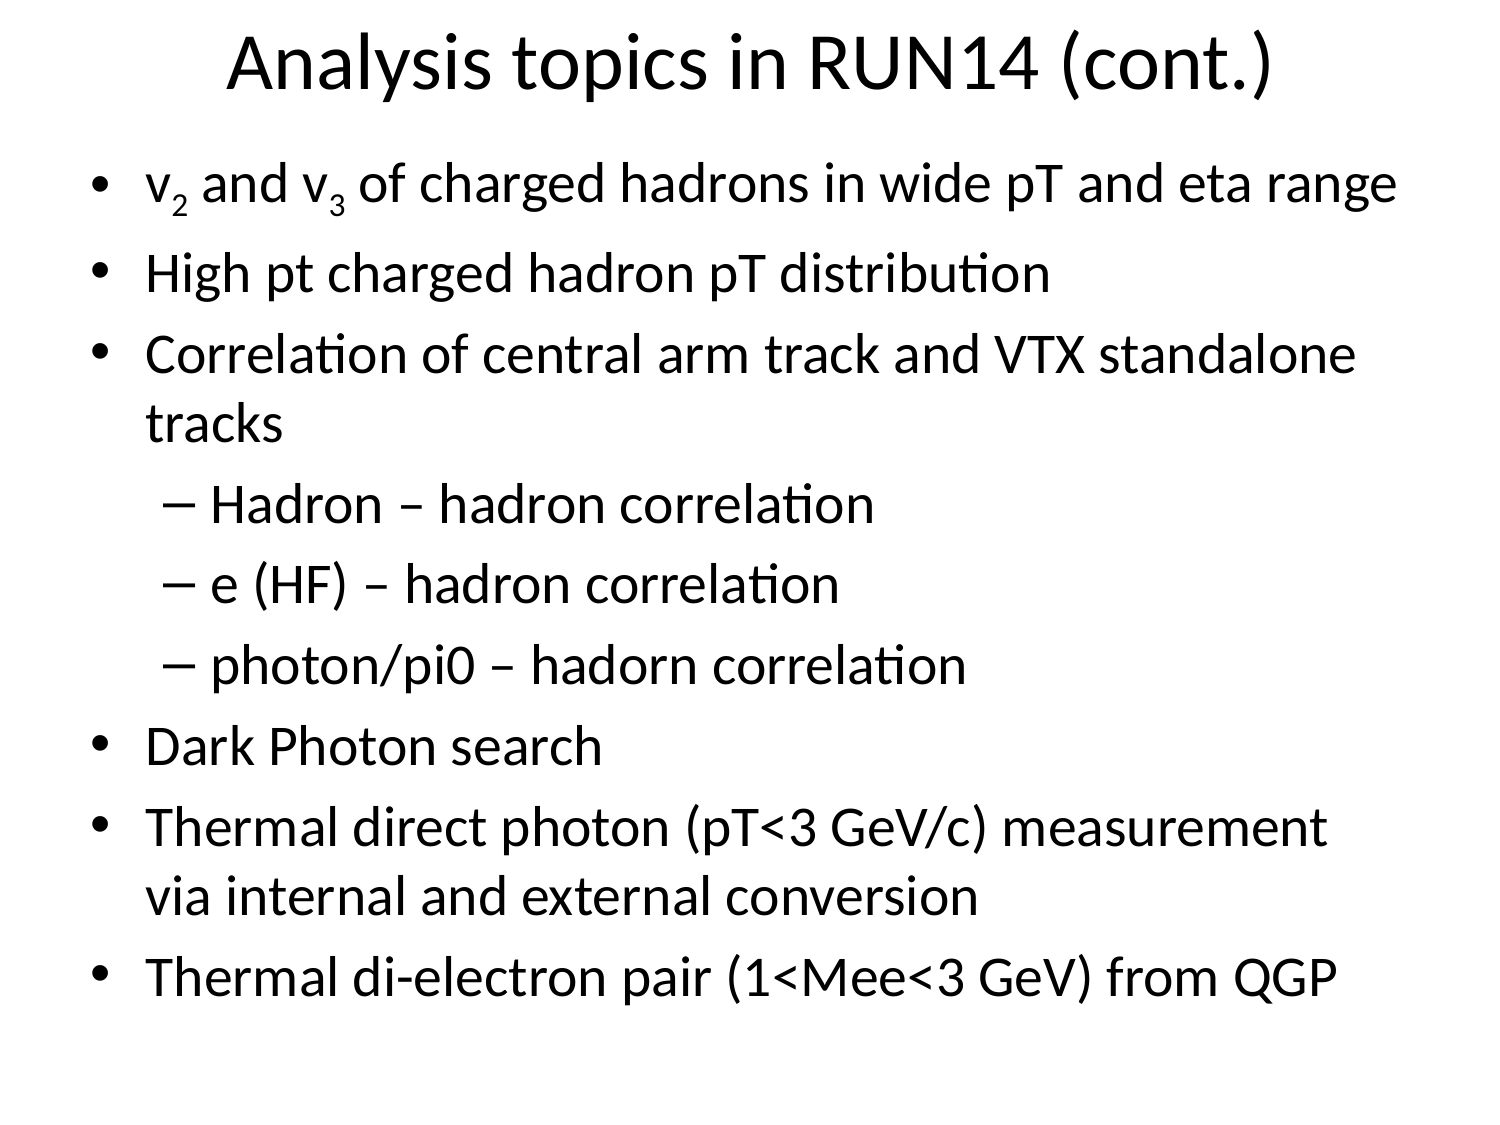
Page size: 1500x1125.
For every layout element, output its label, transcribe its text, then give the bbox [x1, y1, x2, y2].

list v2 and v3 of charged hadrons in wide pT and eta range High pt charged hadron pT distribution Correlation of central arm track and VTX standalone tracks Hadron – hadron correlation e (HF) – hadron correlation photon/pi0 – hadorn correlation Dark Photon search Thermal direct photon (pT<3 GeV/c) measurement via internal and external conversion Thermal di-electron pair (1<Mee<3 GeV) from QGP [75, 137, 1425, 1071]
title Analysis topics in RUN14 (cont.) [76, 0, 1427, 114]
